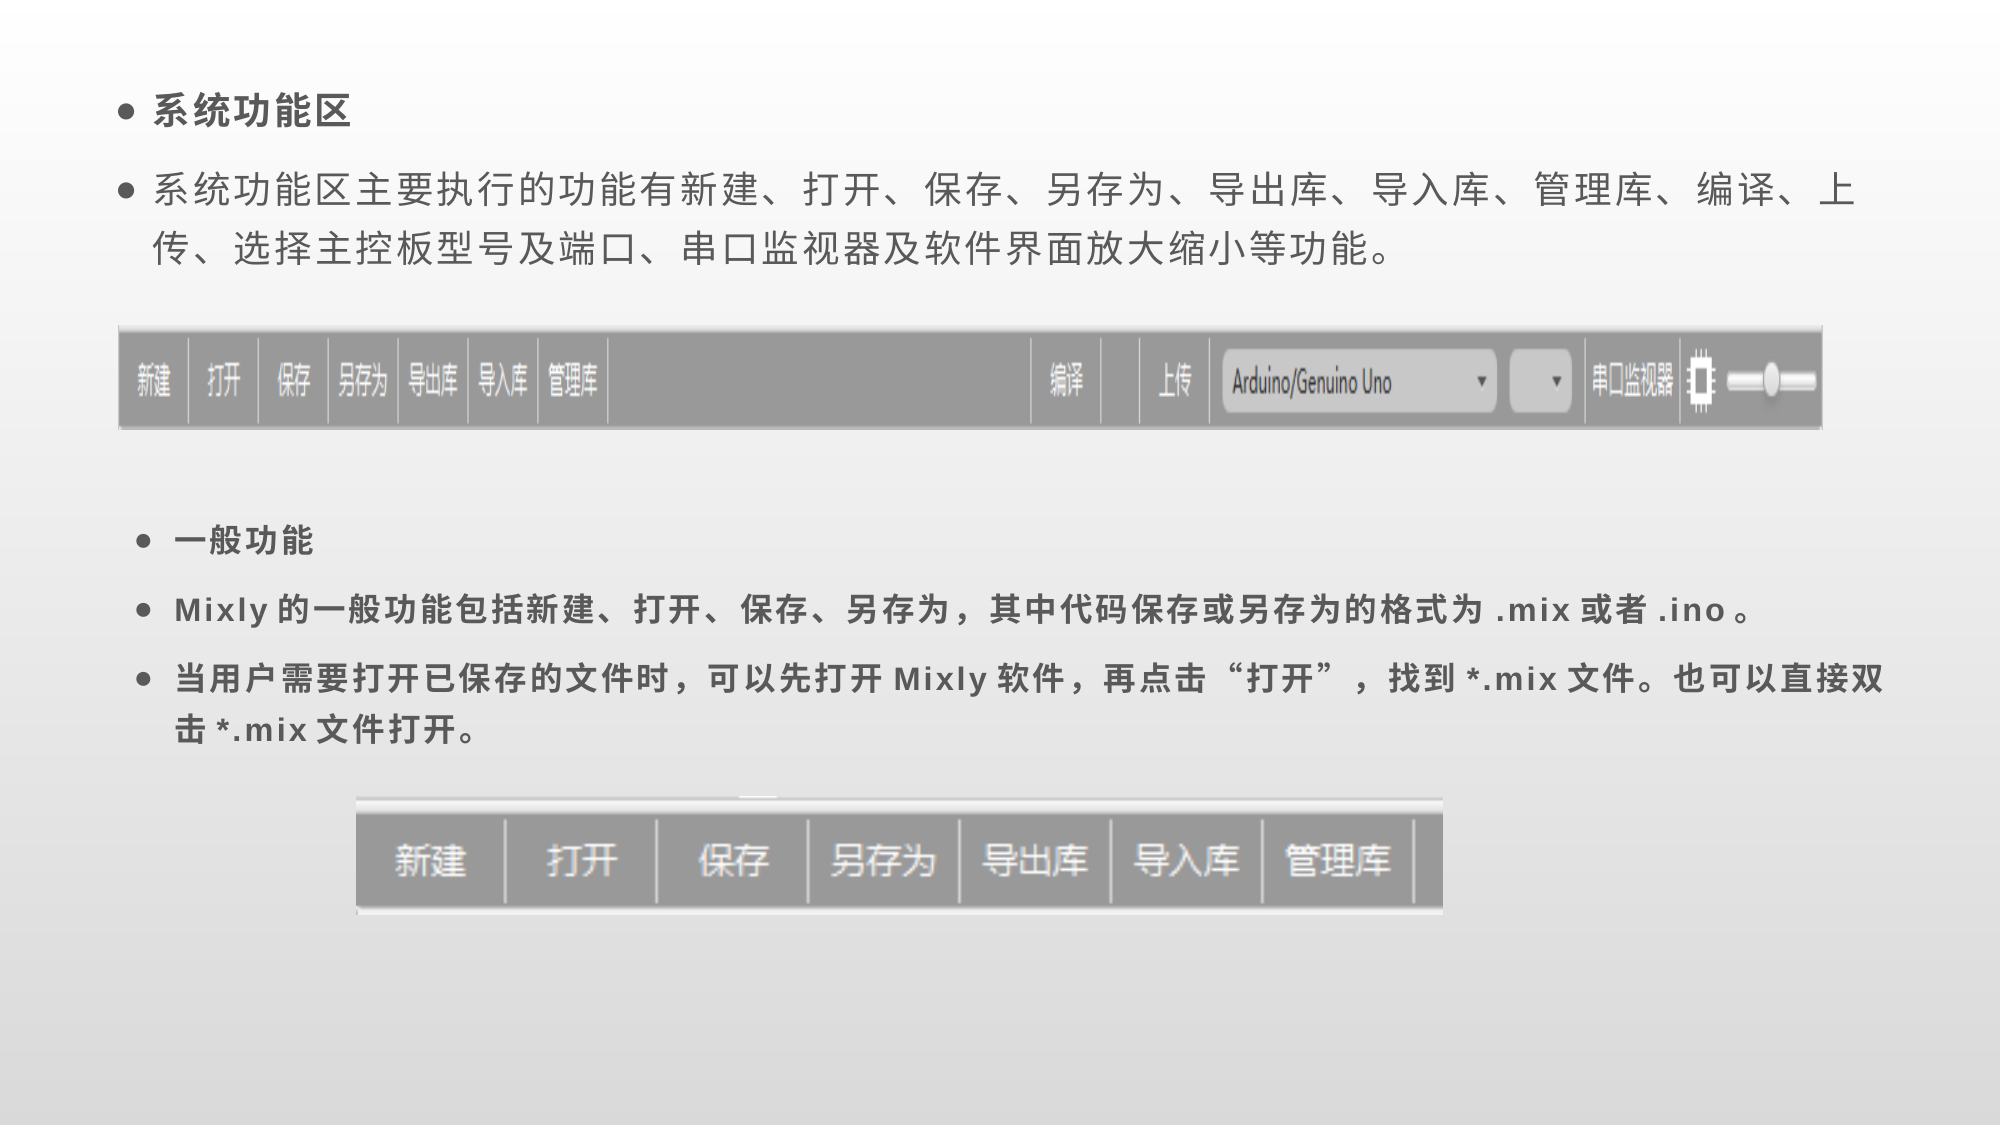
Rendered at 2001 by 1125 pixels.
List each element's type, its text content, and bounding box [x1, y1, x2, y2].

list 系统功能区 系统功能区主要执行的功能有新建、打开、保存、另存为、导出库、导入库、管理库、编译、上传、选择主控板型号及端口、串口监视器及软件界面放大缩小等功能。 [100, 65, 1894, 326]
text_box 一般功能 Mixly的一般功能包括新建、打开、保存、另存为，其中代码保存或另存为的格式为.mix或者.ino。 当用户需要打开已保存的文件时，可以先打开Mixly软件，再点击“打开”，找到*.mix文件。也可以直接双击*.mix文件打开。 [118, 500, 1912, 761]
picture [356, 796, 1443, 915]
picture [118, 325, 1823, 430]
